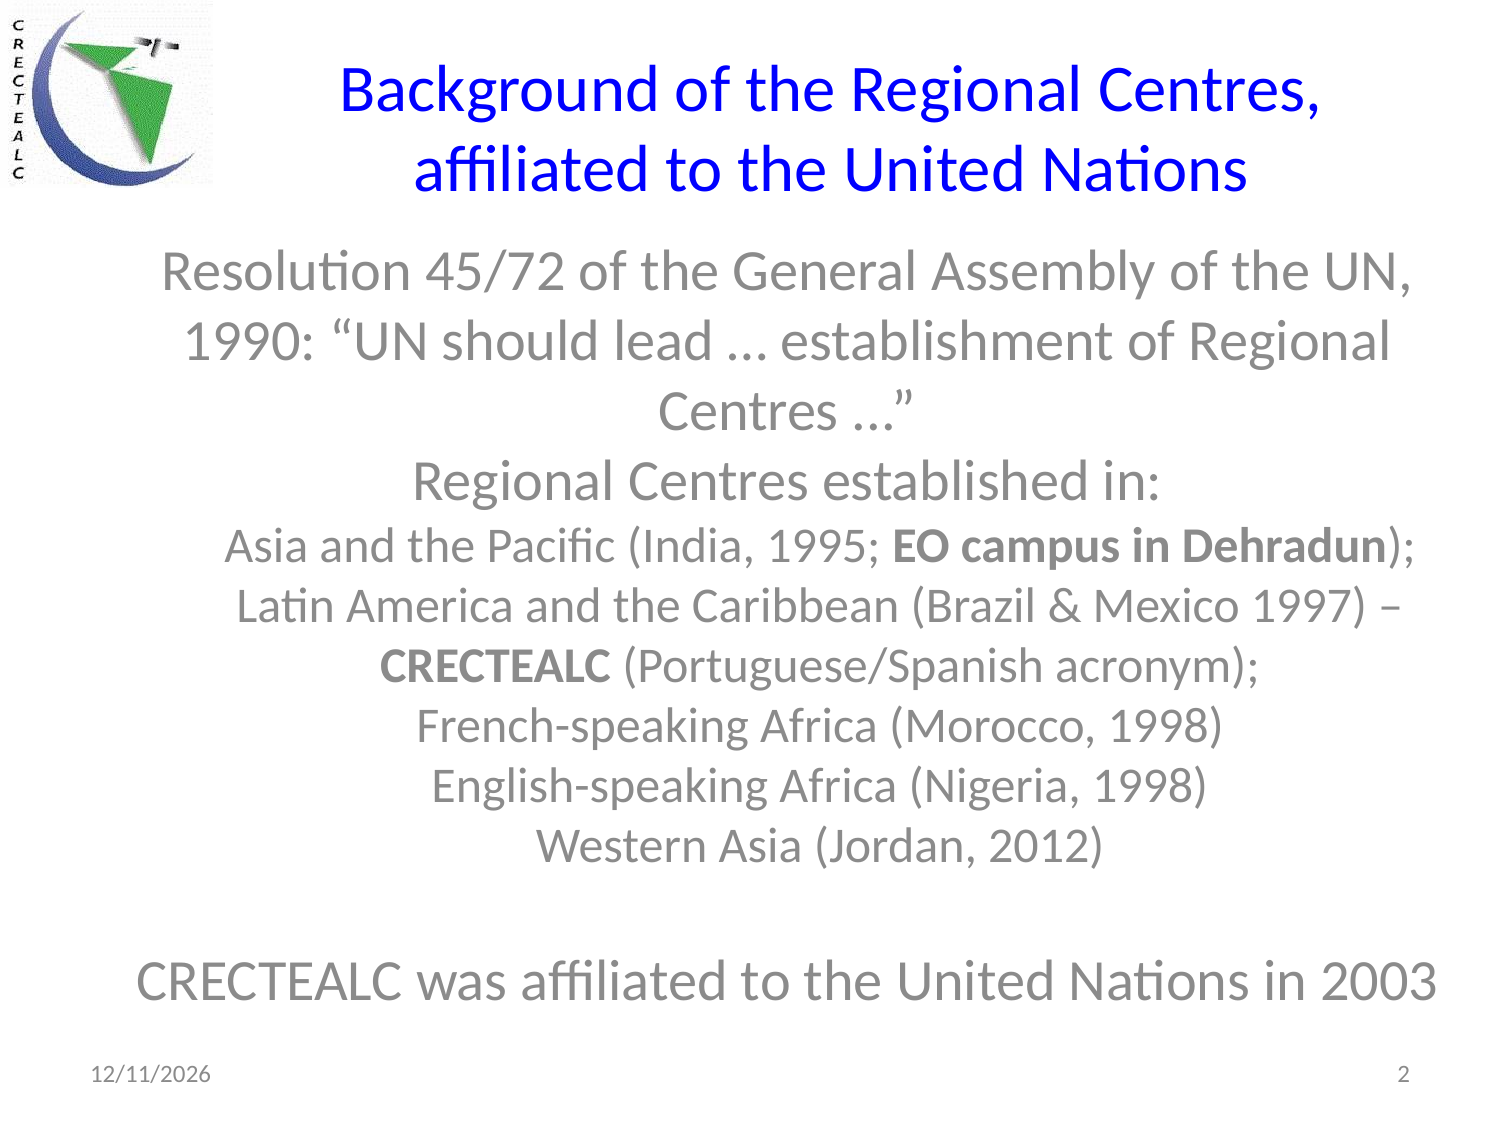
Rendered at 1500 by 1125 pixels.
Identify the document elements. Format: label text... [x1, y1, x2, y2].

subtitle Resolution 45/72 of the General Assembly of the UN, 1990: “UN should lead … establishment of Regional Centres ...” Regional Centres established in: Asia and the Pacific (India, 1995; EO campus in Dehradun); Latin America and the Caribbean (Brazil & Mexico 1997) – CRECTEALC (Portuguese/Spanish acronym); French-speaking Africa (Morocco, 1998) English-speaking Africa (Nigeria, 1998) Western Asia (Jordan, 2012) CRECTEALC was affiliated to the United Nations in 2003 [24, 224, 1476, 1101]
title Background of the Regional Centres, affiliated to the United Nations [224, 49, 1438, 201]
picture [0, 0, 213, 188]
